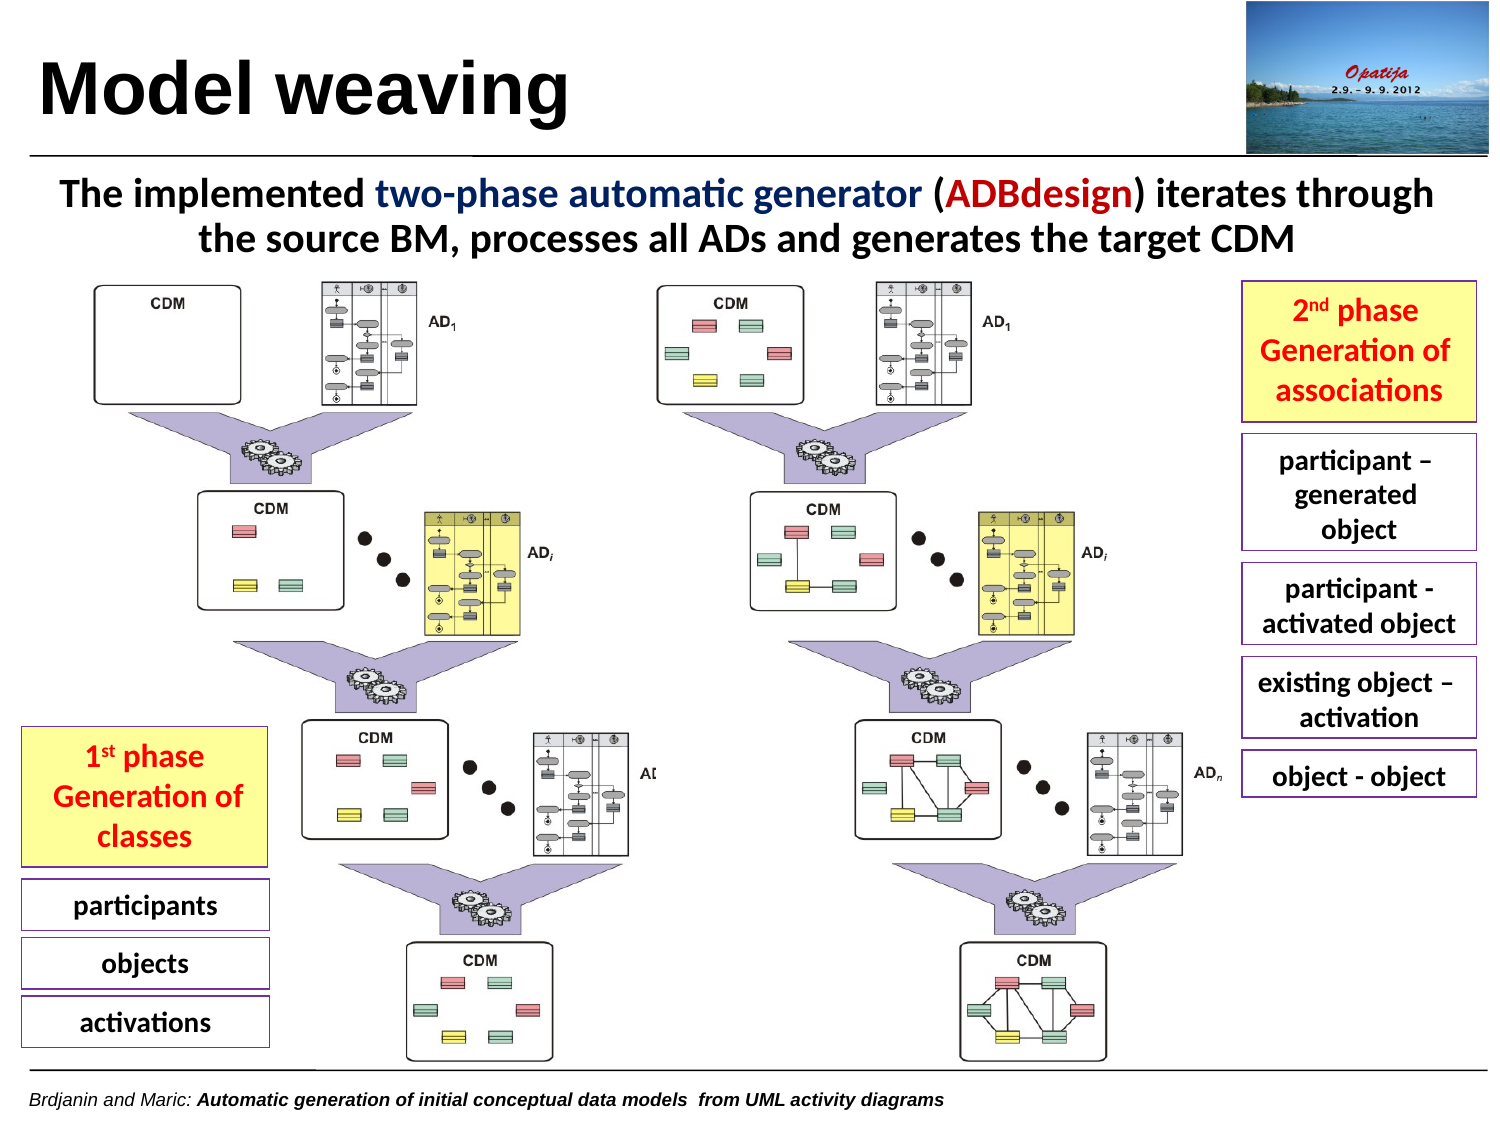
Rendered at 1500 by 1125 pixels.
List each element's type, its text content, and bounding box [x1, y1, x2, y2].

picture [93, 280, 1222, 1062]
text_box The implemented two-phase automatic generator (ADBdesign) iterates through the source BM, processes all ADs and generates the target CDM [17, 164, 1477, 285]
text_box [1241, 280, 1477, 798]
picture [1246, 1, 1489, 154]
title Model weaving [23, 23, 1141, 141]
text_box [21, 726, 270, 1048]
